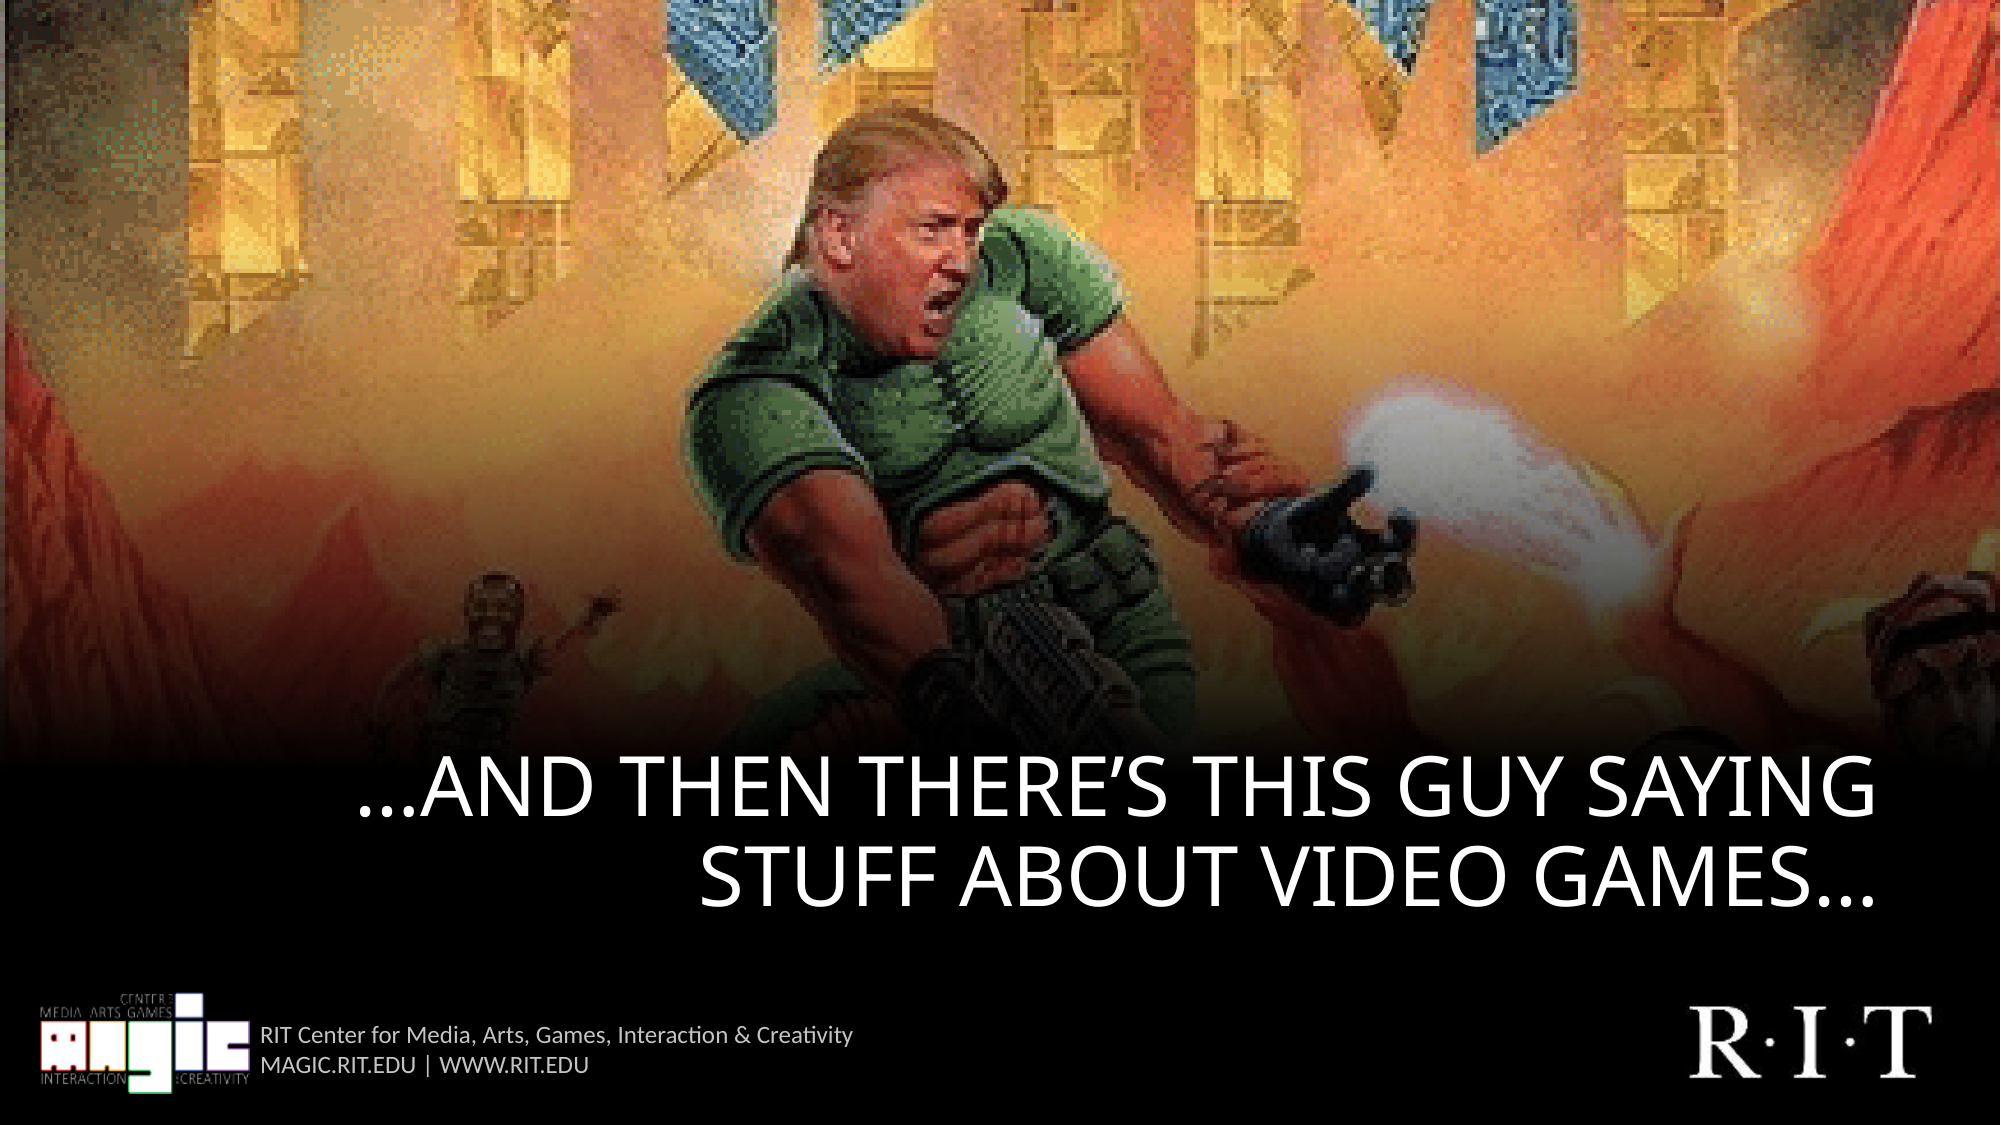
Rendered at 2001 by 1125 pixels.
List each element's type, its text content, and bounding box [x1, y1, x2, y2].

title …AND THEN THERE’S THIS GUY SAYING STUFF ABOUT VIDEO GAMES… [106, 876, 1895, 938]
picture [1674, 991, 1948, 1094]
picture [33, 991, 250, 1094]
picture [0, 0, 2000, 876]
